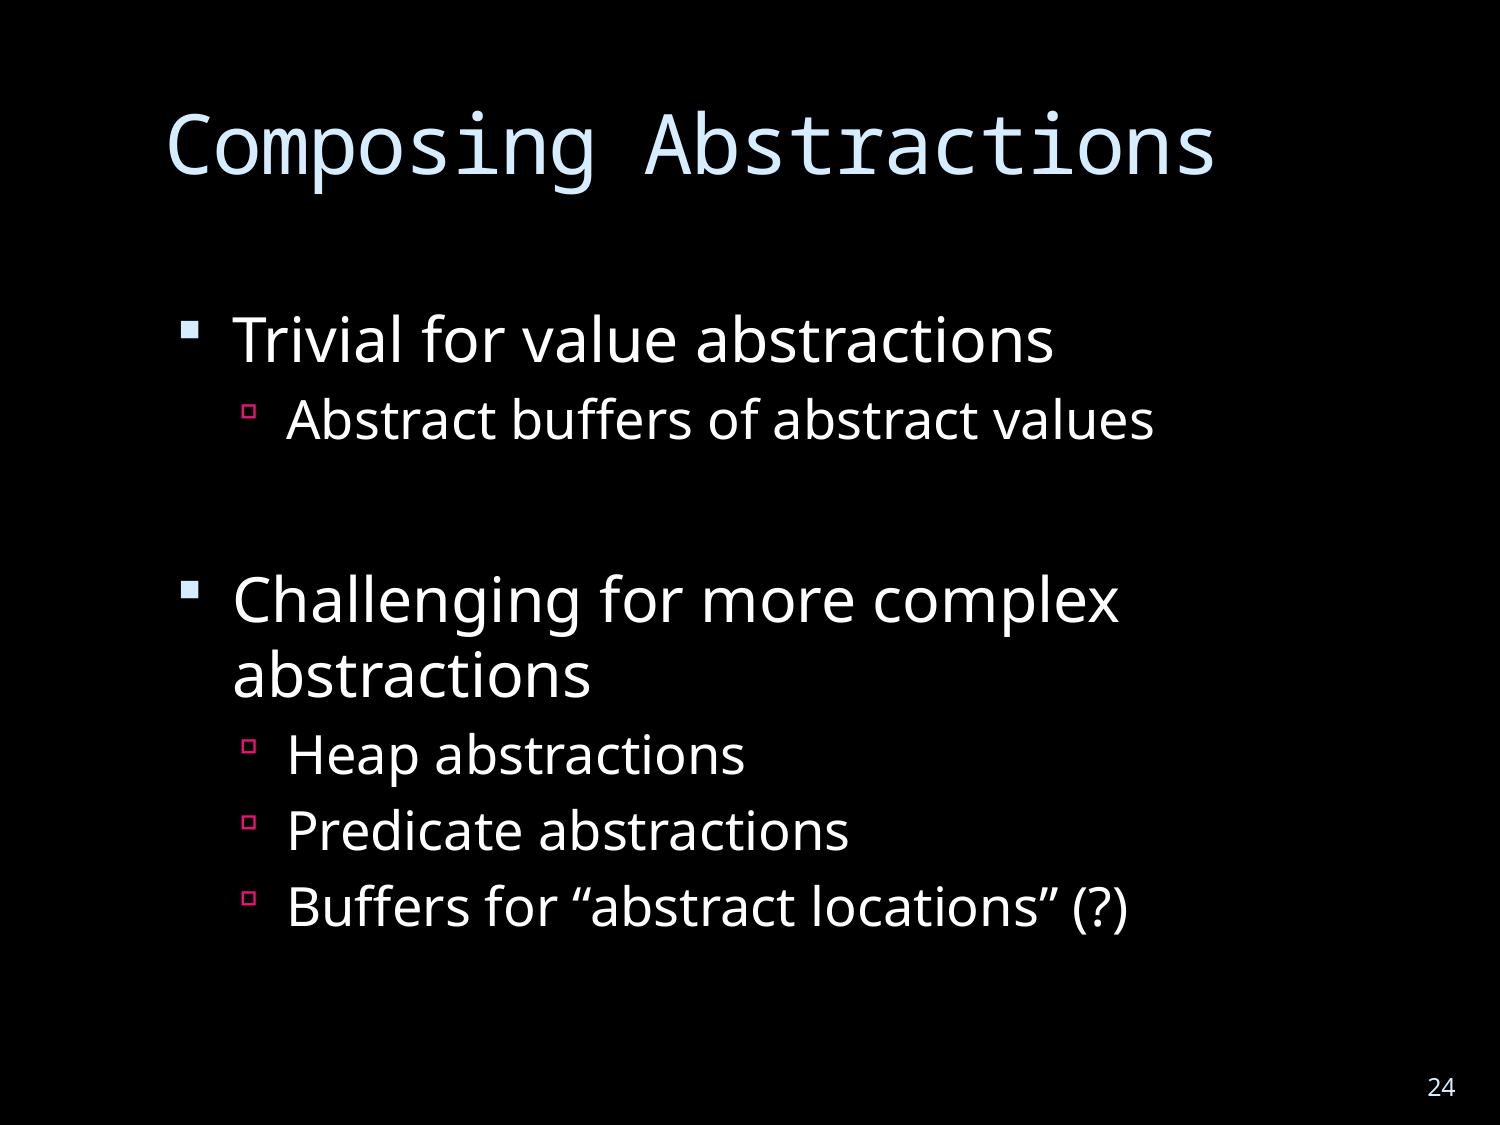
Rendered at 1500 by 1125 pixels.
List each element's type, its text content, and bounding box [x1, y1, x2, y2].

list Trivial for value abstractions Abstract buffers of abstract values Challenging for more complex abstractions Heap abstractions Predicate abstractions Buffers for “abstract locations” (?) [150, 292, 1425, 1043]
slide_number 24 [1412, 1052, 1488, 1113]
title Composing Abstractions [150, 83, 1425, 234]
